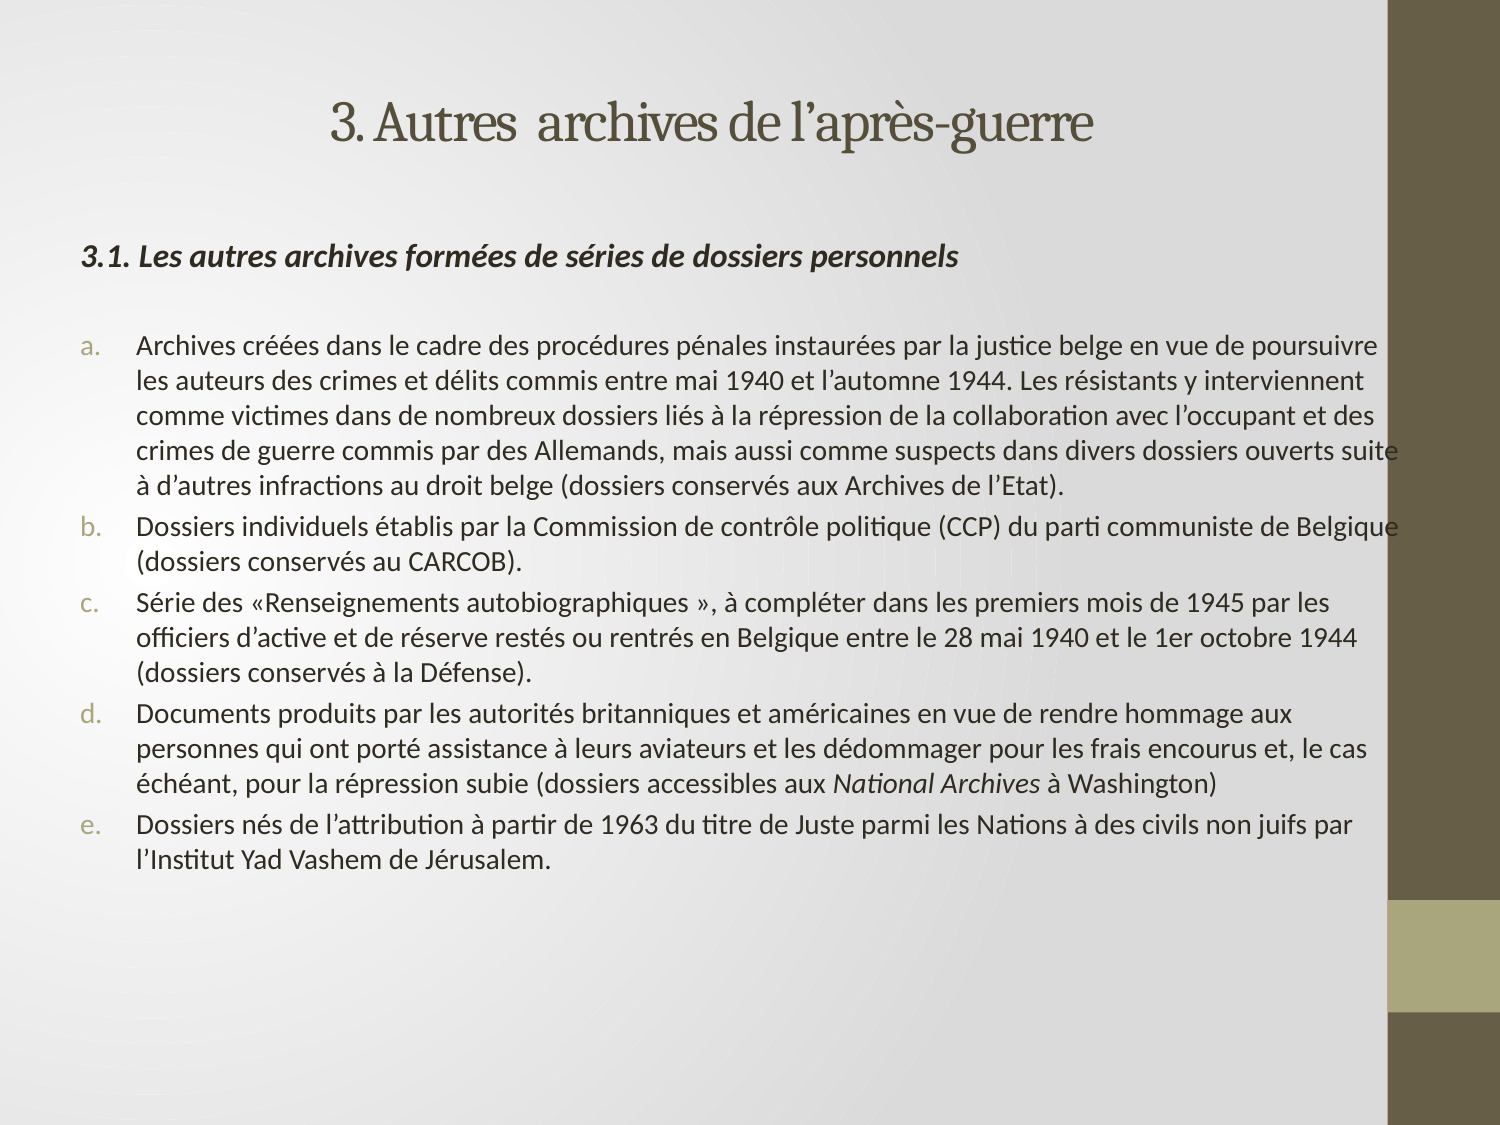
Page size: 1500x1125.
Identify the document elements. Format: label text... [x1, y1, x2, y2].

list 3.1. Les autres archives formées de séries de dossiers personnels Archives créées dans le cadre des procédures pénales instaurées par la justice belge en vue de poursuivre les auteurs des crimes et délits commis entre mai 1940 et l’automne 1944. Les résistants y interviennent comme victimes dans de nombreux dossiers liés à la répression de la collaboration avec l’occupant et des crimes de guerre commis par des Allemands, mais aussi comme suspects dans divers dossiers ouverts suite à d’autres infractions au droit belge (dossiers conservés aux Archives de l’Etat). Dossiers individuels établis par la Commission de contrôle politique (CCP) du parti communiste de Belgique (dossiers conservés au CARCOB). Série des «Renseignements autobiographiques », à compléter dans les premiers mois de 1945 par les officiers d’active et de réserve restés ou rentrés en Belgique entre le 28 mai 1940 et le 1er octobre 1944 (dossiers conservés à la Défense). Documents produits par les autorités britanniques et américaines en vue de rendre hommage aux personnes qui ont porté assistance à leurs aviateurs et les dédommager pour les frais encourus et, le cas échéant, pour la répression subie (dossiers accessibles aux National Archives à Washington) Dossiers nés de l’attribution à partir de 1963 du titre de Juste parmi les Nations à des civils non juifs par l’Institut Yad Vashem de Jérusalem. [64, 184, 1415, 1059]
title 3. Autres archives de l’après-guerre [37, 66, 1388, 171]
